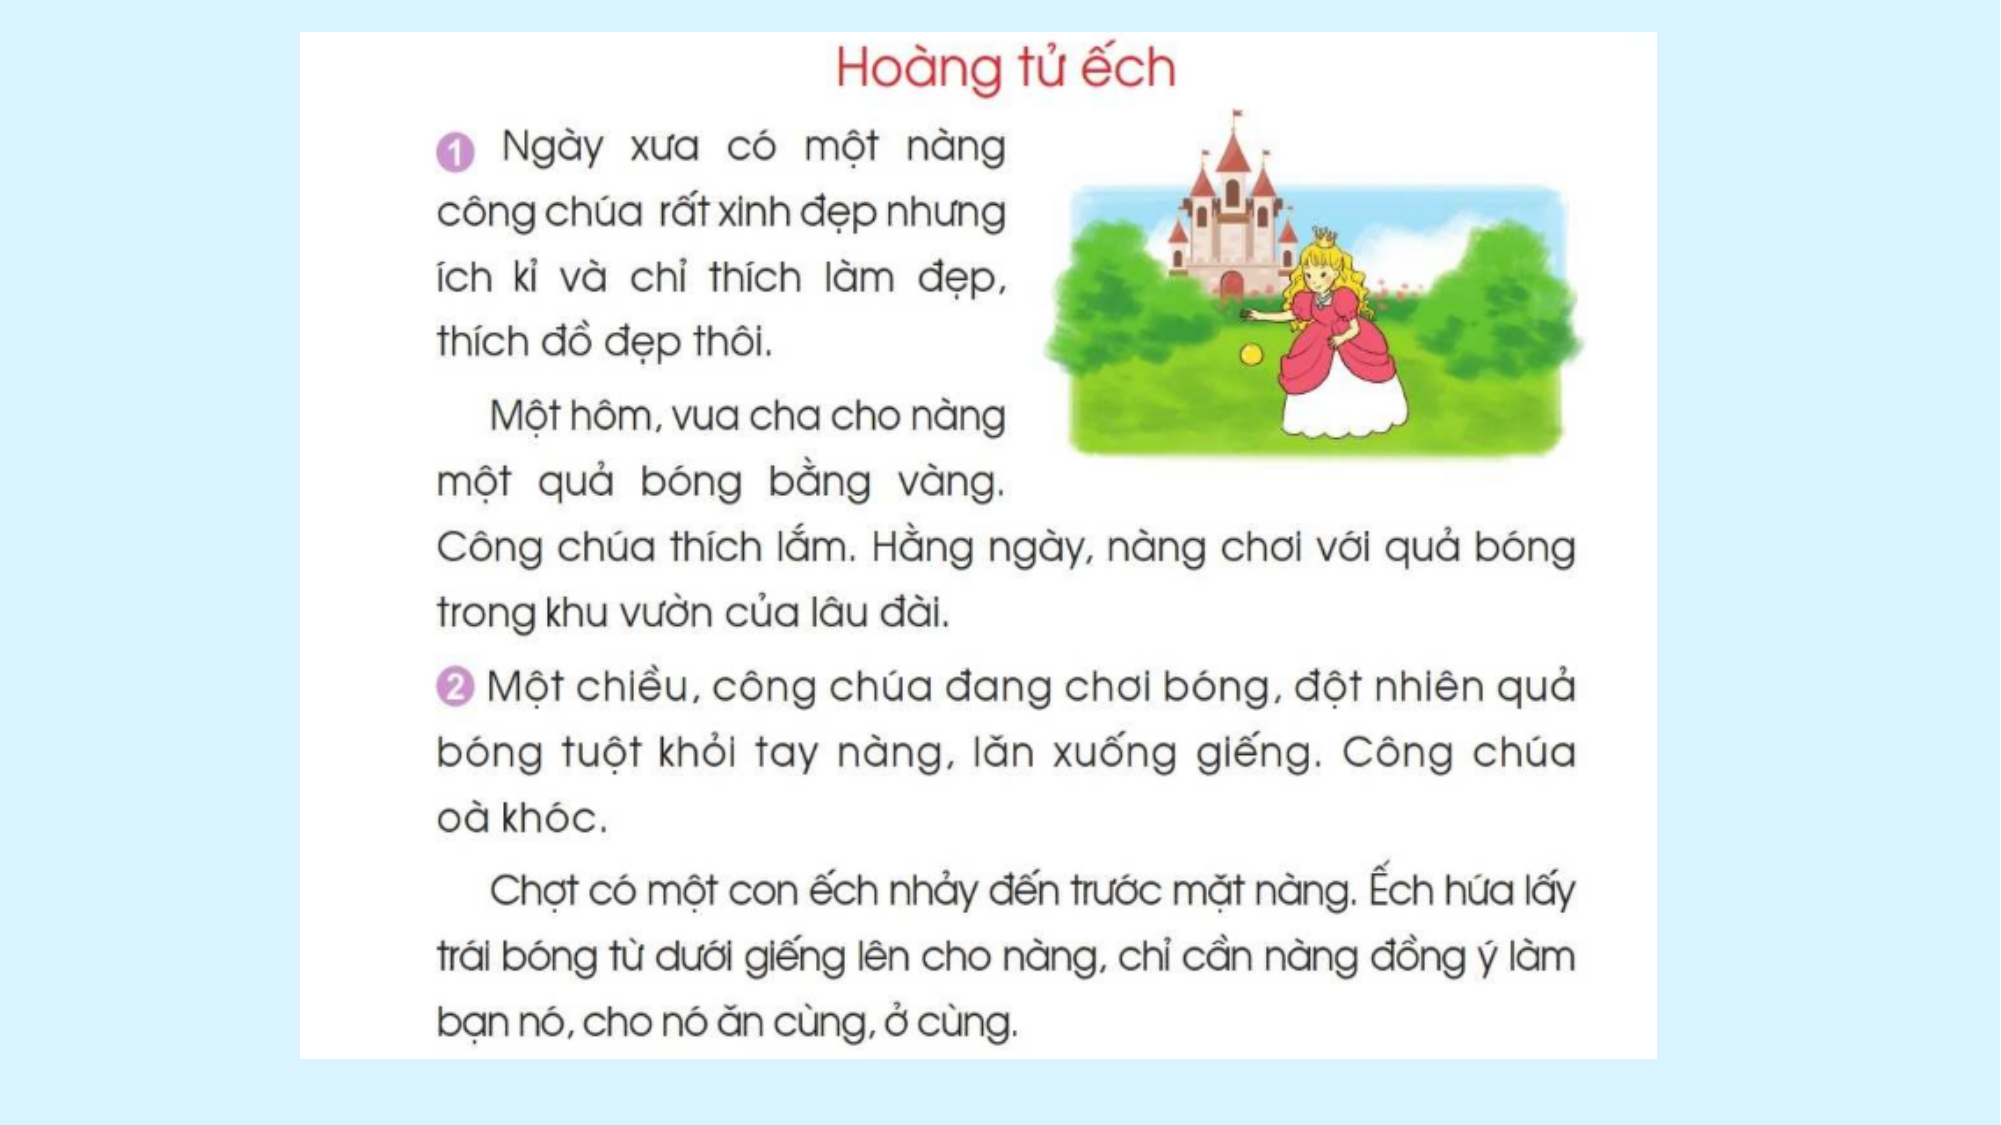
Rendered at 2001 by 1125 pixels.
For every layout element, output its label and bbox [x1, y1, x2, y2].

picture [299, 32, 1657, 1059]
